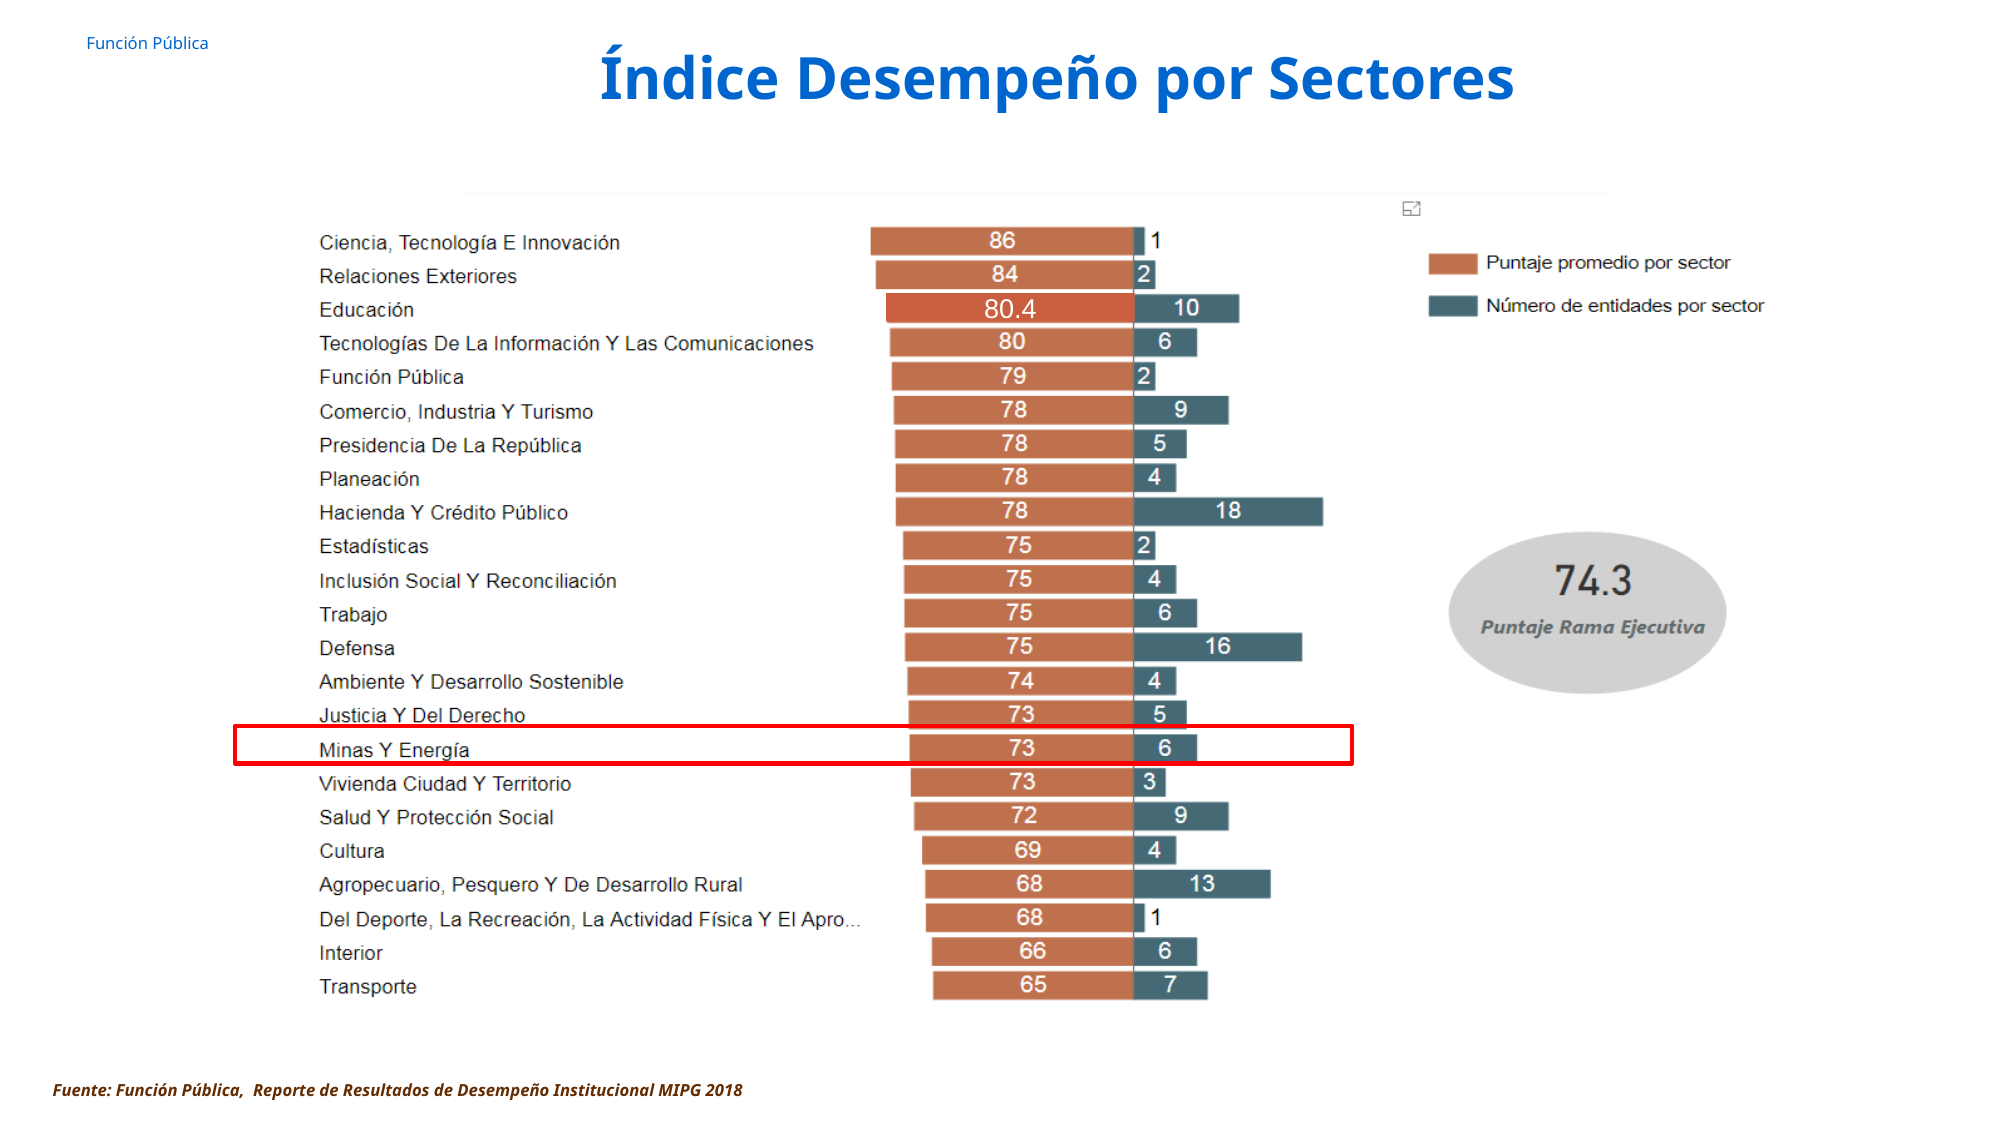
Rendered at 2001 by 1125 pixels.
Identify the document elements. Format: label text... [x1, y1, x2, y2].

text_box Fuente: Función Pública, Reporte de Resultados de Desempeño Institucional MIPG 2018 [42, 1075, 794, 1106]
text_box Índice Desempeño por Sectores [193, 33, 1907, 119]
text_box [234, 193, 1797, 1023]
